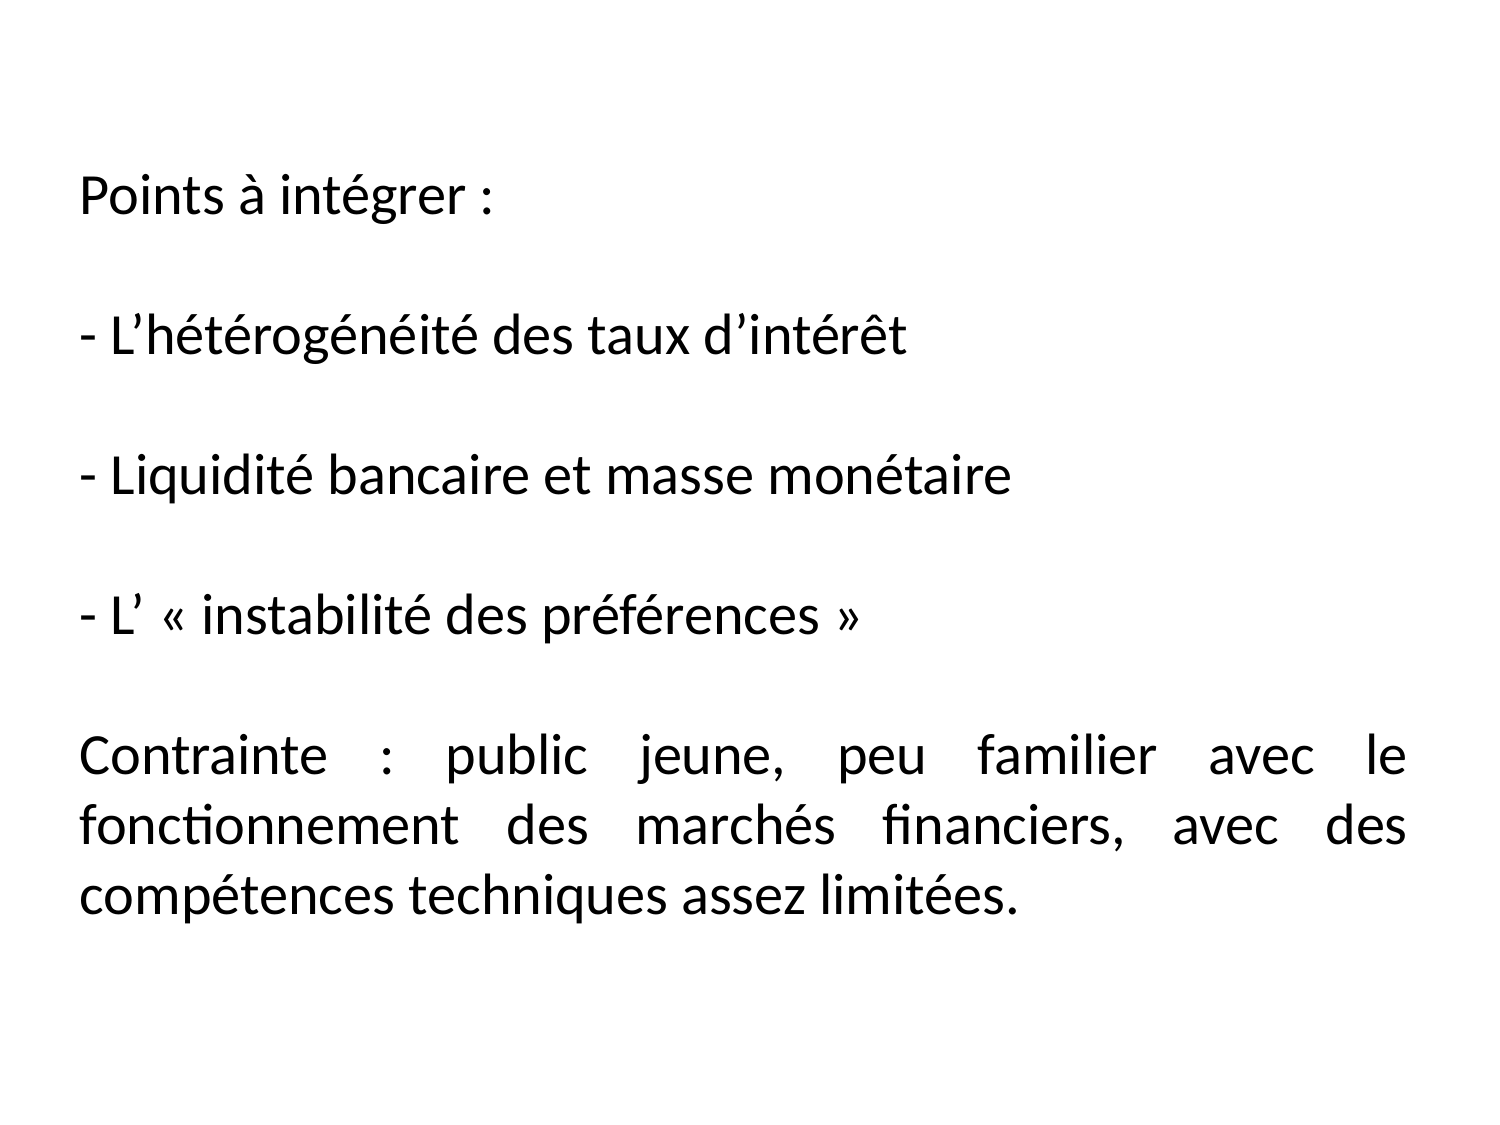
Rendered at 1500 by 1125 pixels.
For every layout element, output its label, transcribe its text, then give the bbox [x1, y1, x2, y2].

text_box Points à intégrer : - L’hétérogénéité des taux d’intérêt - Liquidité bancaire et masse monétaire - L’ « instabilité des préférences » Contrainte : public jeune, peu familier avec le fonctionnement des marchés financiers, avec des compétences techniques assez limitées. [64, 148, 1424, 934]
